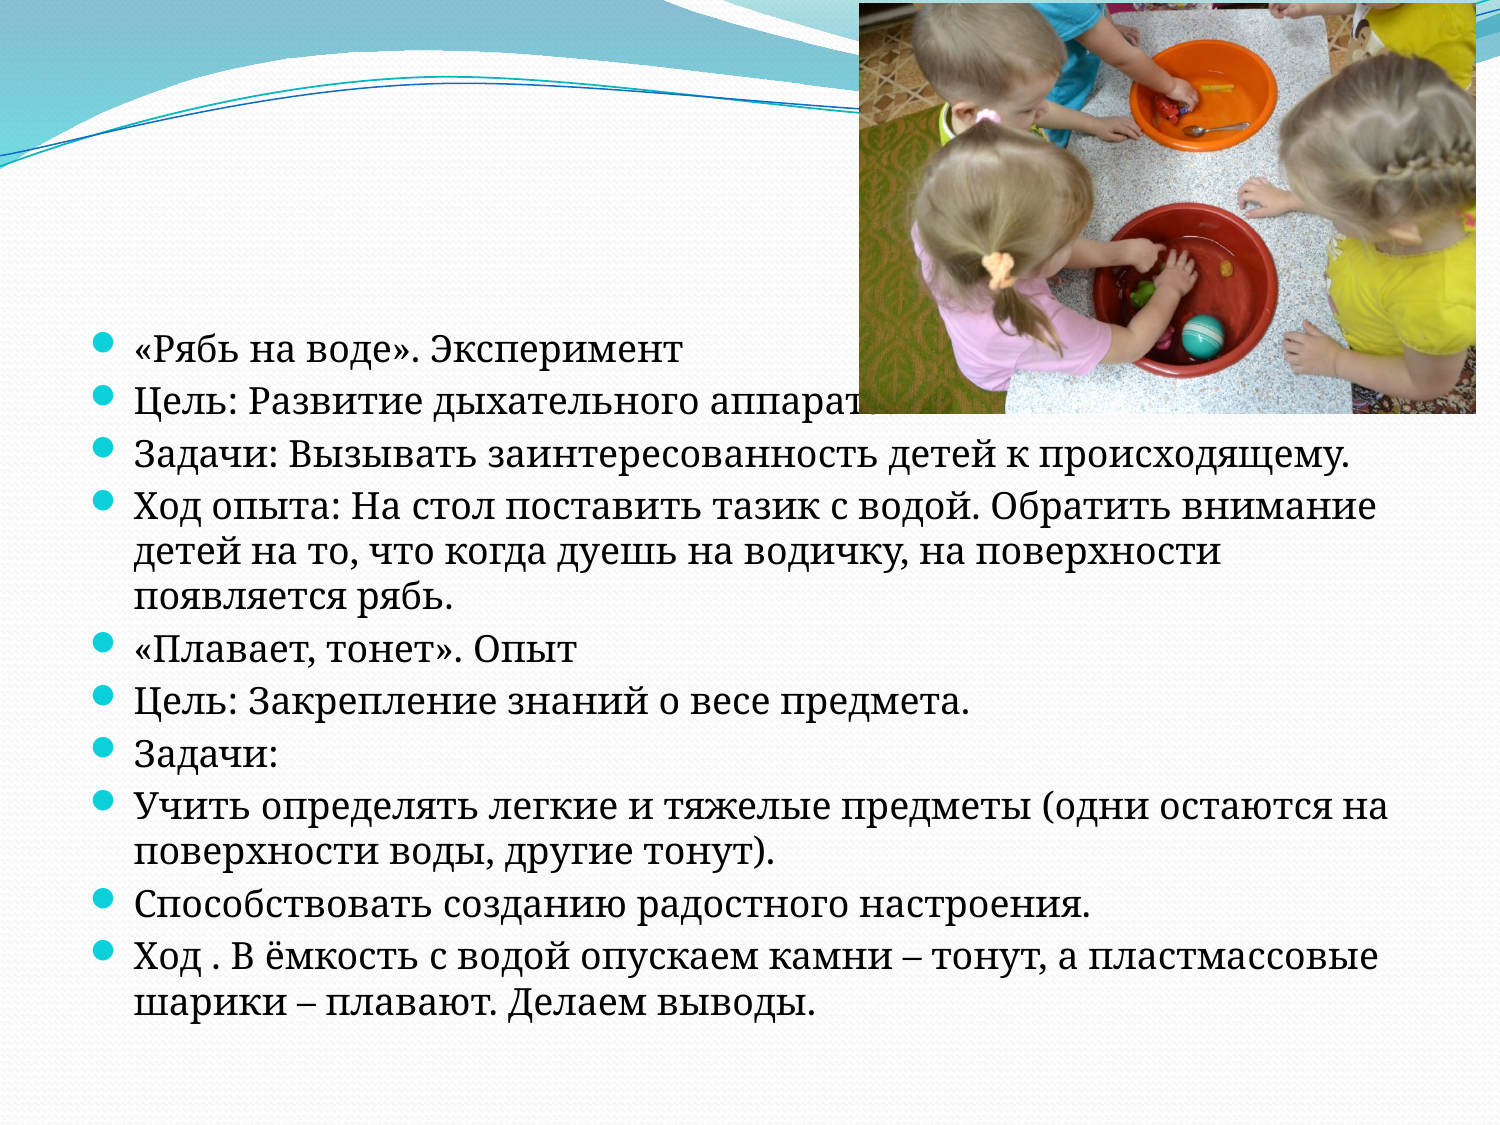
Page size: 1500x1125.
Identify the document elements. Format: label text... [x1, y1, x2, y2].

list «Рябь на воде». Эксперимент Цель: Развитие дыхательного аппарата. Задачи: Вызывать заинтересованность детей к происходящему. Ход опыта: На стол поставить тазик с водой. Обратить внимание детей на то, что когда дуешь на водичку, на поверхности появляется рябь. «Плавает, тонет». Опыт Цель: Закрепление знаний о весе предмета. Задачи: Учить определять легкие и тяжелые предметы (одни остаются на поверхности воды, другие тонут). Способствовать созданию радостного настроения. Ход . В ёмкость с водой опускаем камни – тонут, а пластмассовые шарики – плавают. Делаем выводы. [75, 317, 1425, 1038]
picture [858, 2, 1476, 414]
list Январь, февраль [852, 317, 1425, 426]
